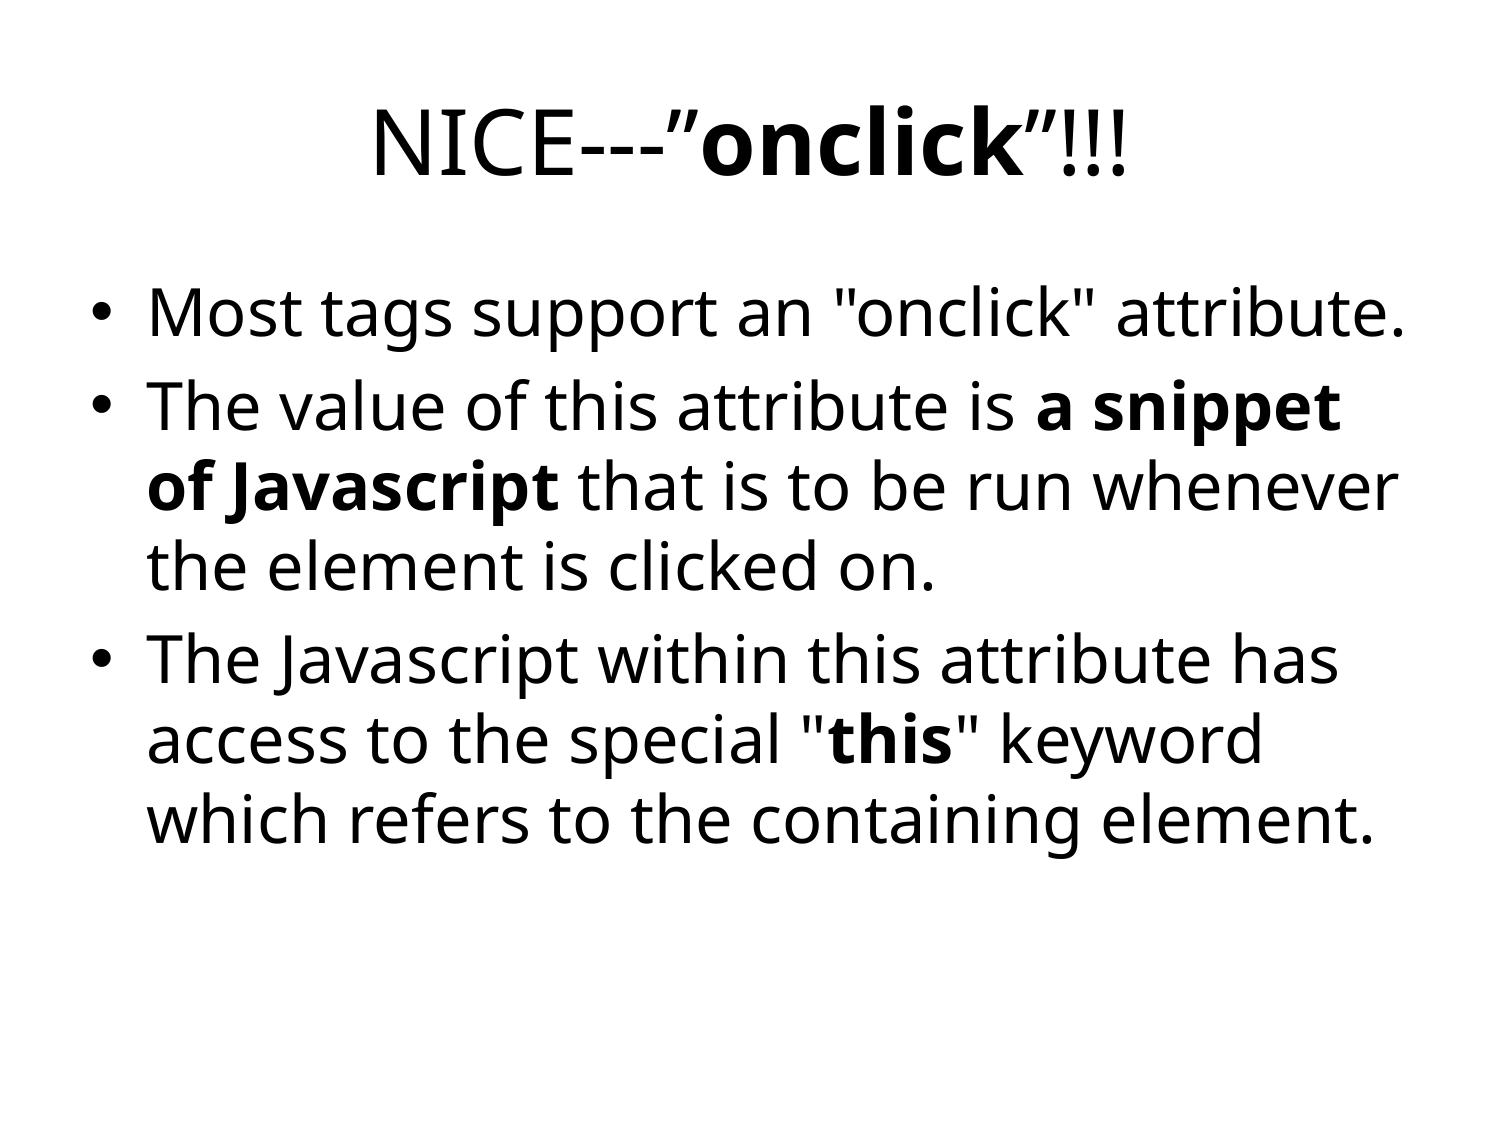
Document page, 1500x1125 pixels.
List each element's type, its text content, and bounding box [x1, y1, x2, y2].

list Most tags support an "onclick" attribute. The value of this attribute is a snippet of Javascript that is to be run whenever the element is clicked on. The Javascript within this attribute has access to the special "this" keyword which refers to the containing element. [75, 262, 1425, 1005]
title NICE---”onclick”!!! [75, 45, 1425, 233]
